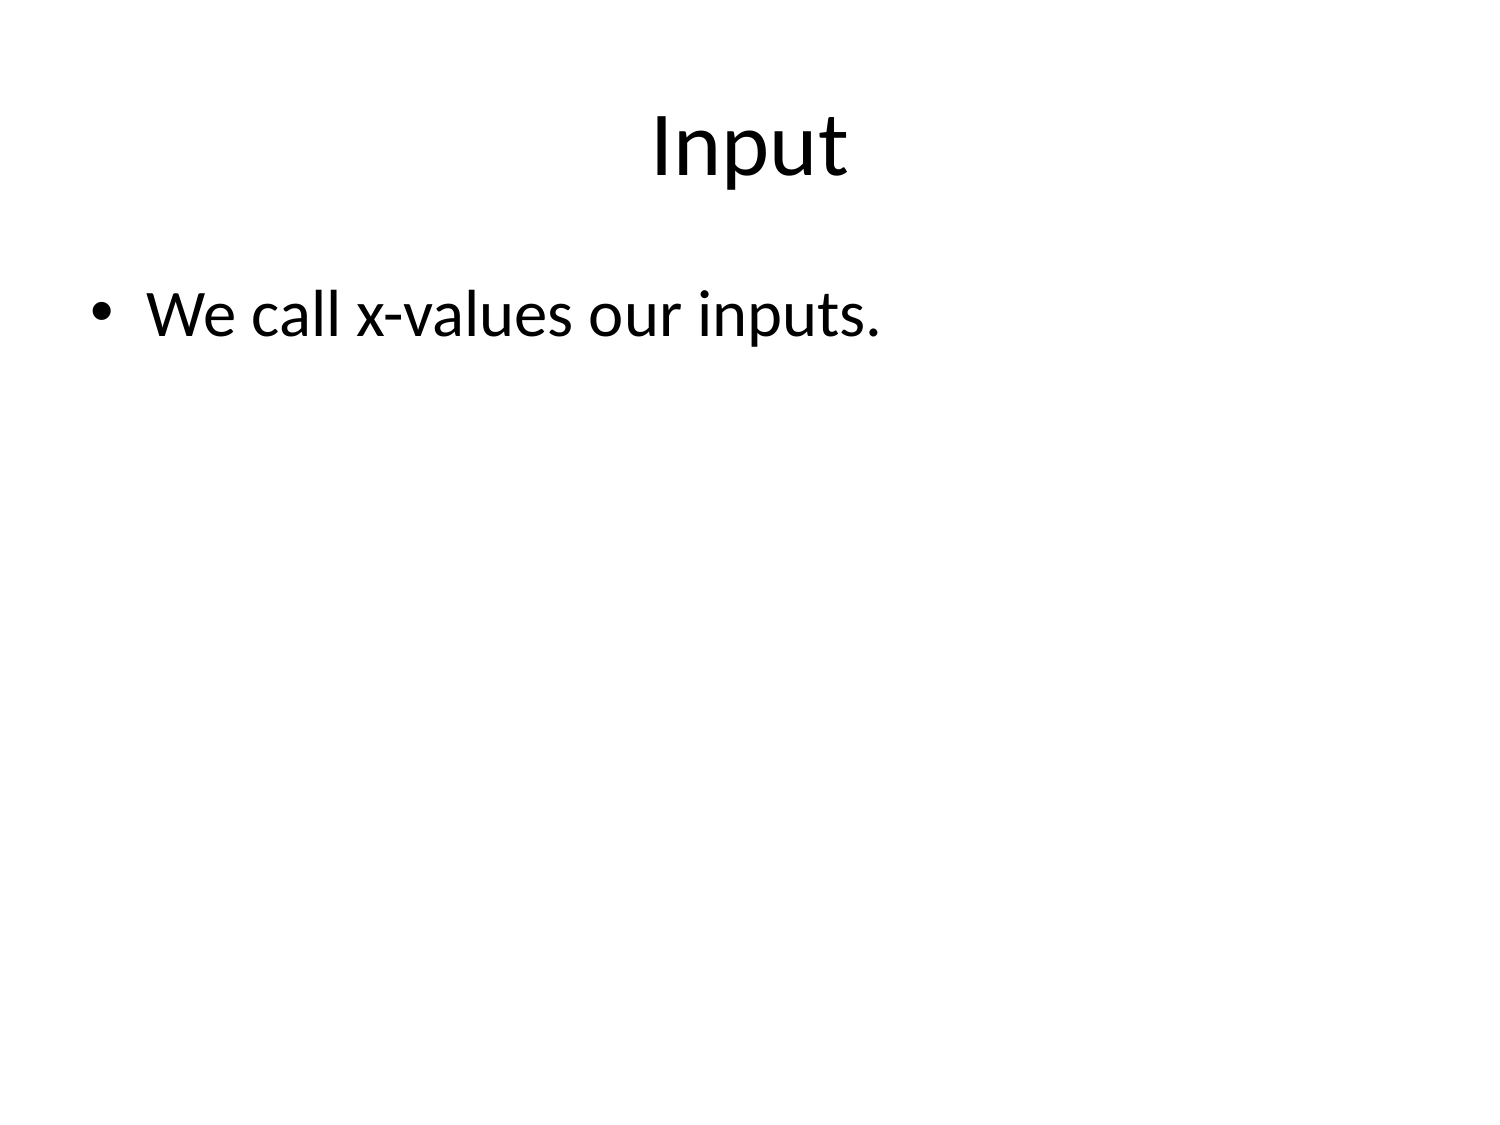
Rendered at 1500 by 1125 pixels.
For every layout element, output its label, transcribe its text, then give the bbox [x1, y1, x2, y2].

title Input [75, 45, 1425, 233]
list We call x-values our inputs. [75, 262, 1425, 1005]
